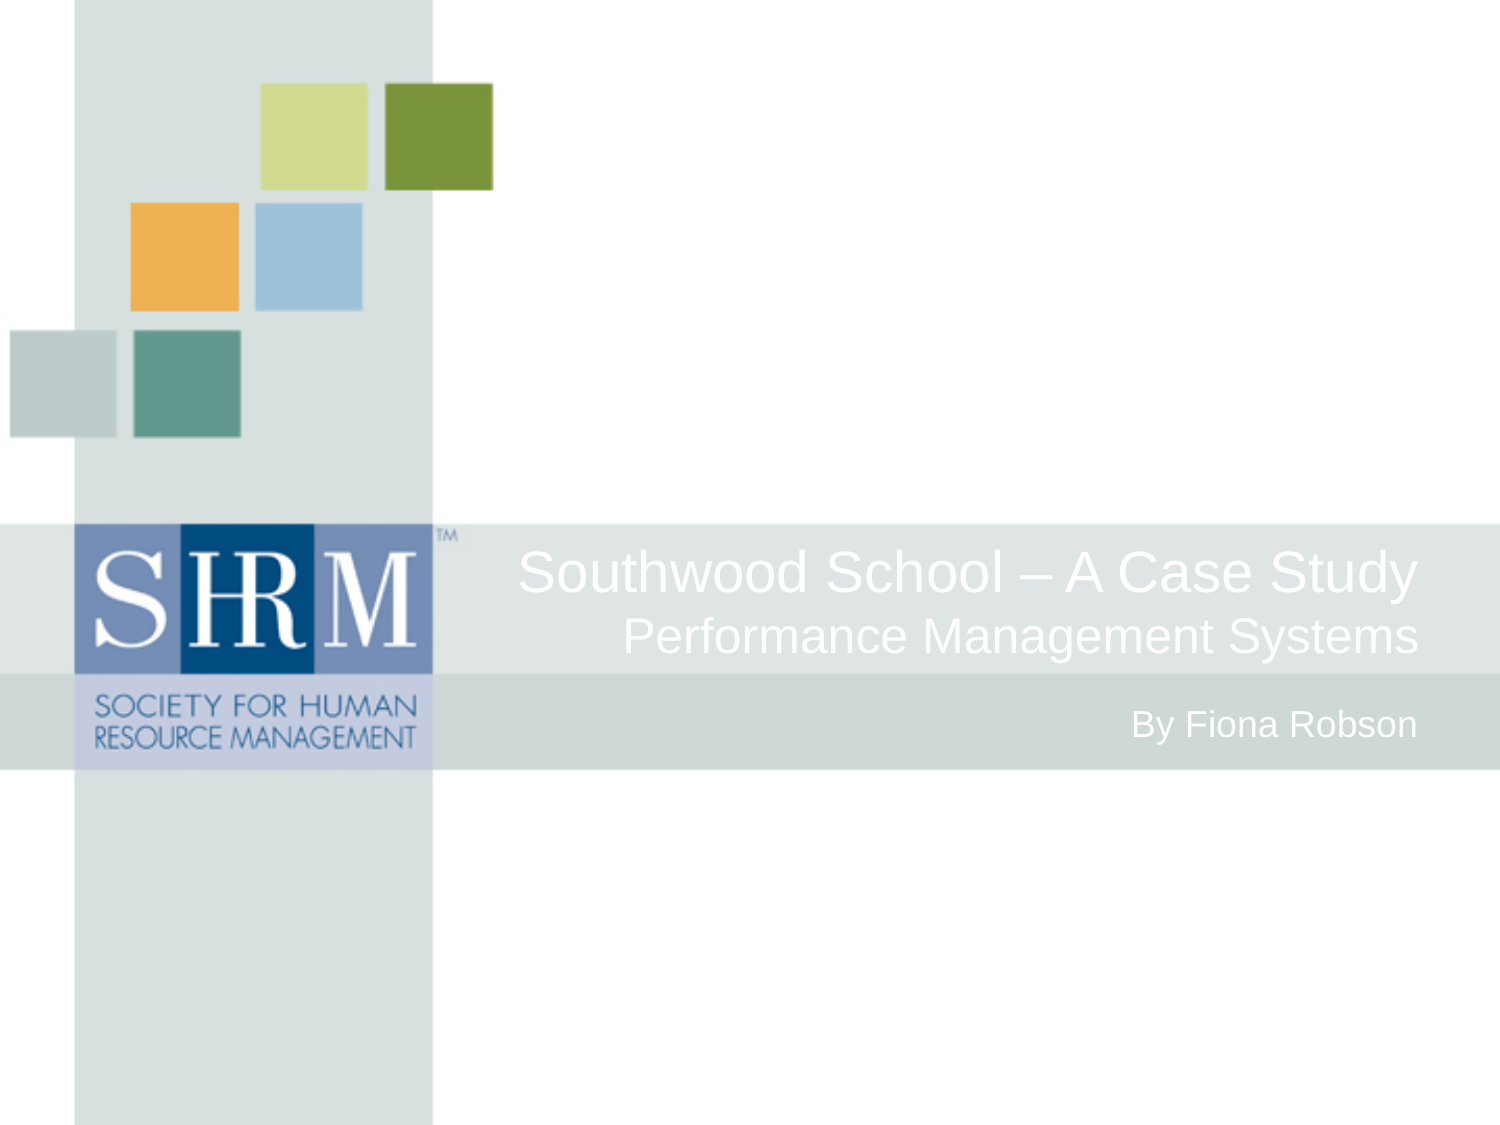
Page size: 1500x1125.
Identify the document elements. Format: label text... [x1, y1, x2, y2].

text_box By Fiona Robson [1116, 692, 1471, 753]
picture [0, 0, 1500, 1125]
subtitle Southwood School – A Case Study [253, 527, 1436, 610]
title Performance Management Systems [478, 610, 1436, 681]
